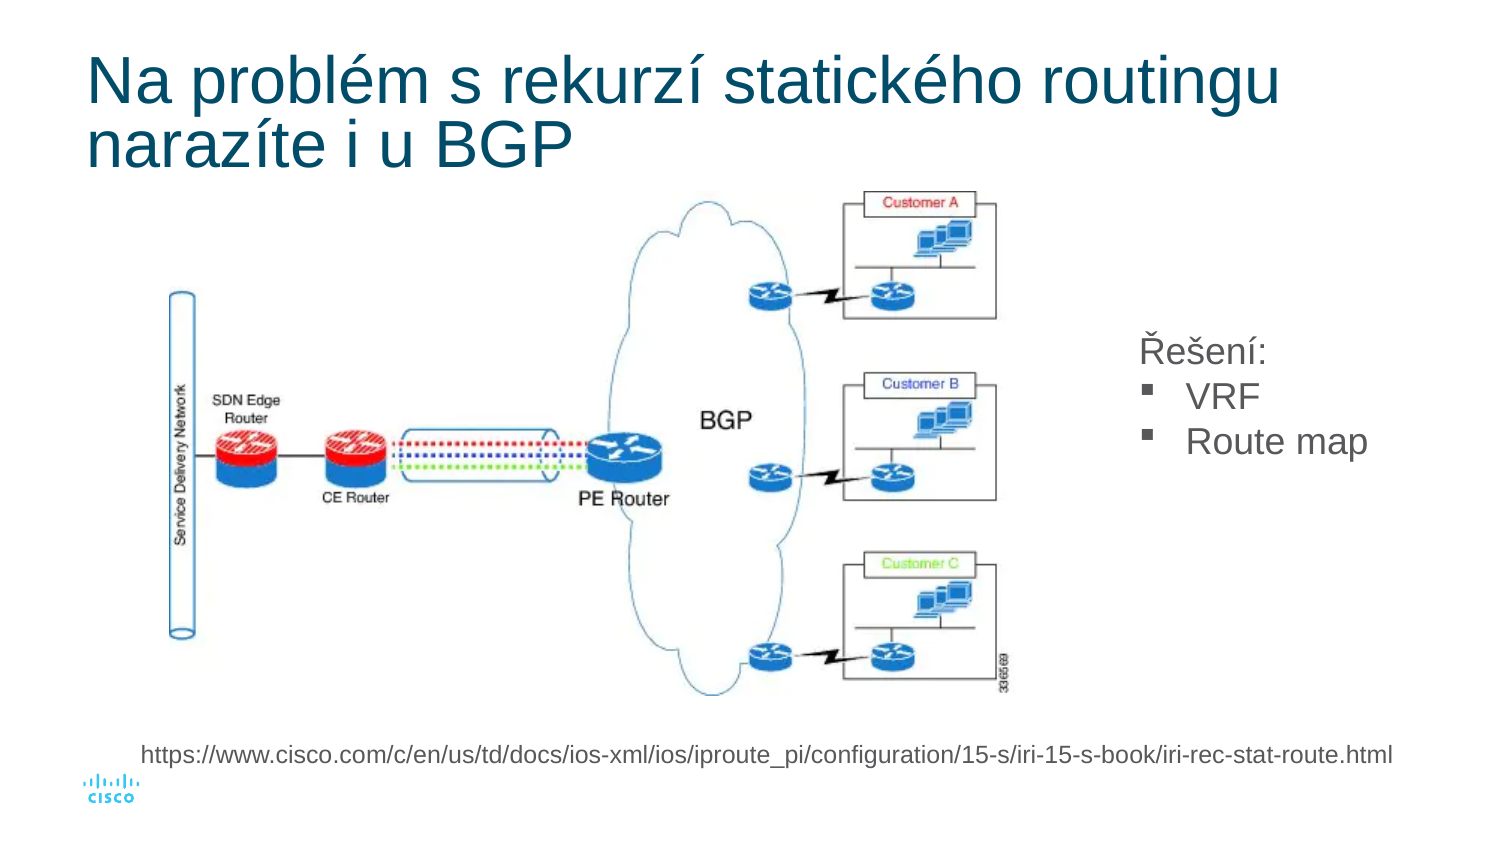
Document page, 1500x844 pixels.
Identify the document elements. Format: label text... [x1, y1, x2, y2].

text_box https://www.cisco.com/c/en/us/td/docs/ios-xml/ios/iproute_pi/configuration/15-s/iri-15-s-book/iri-rec-stat-route.html [125, 731, 1411, 776]
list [169, 190, 1015, 696]
title Na problém s rekurzí statického routingu narazíte i u BGP [71, 55, 1441, 176]
text_box Řešení: VRF Route map [1124, 319, 1384, 515]
